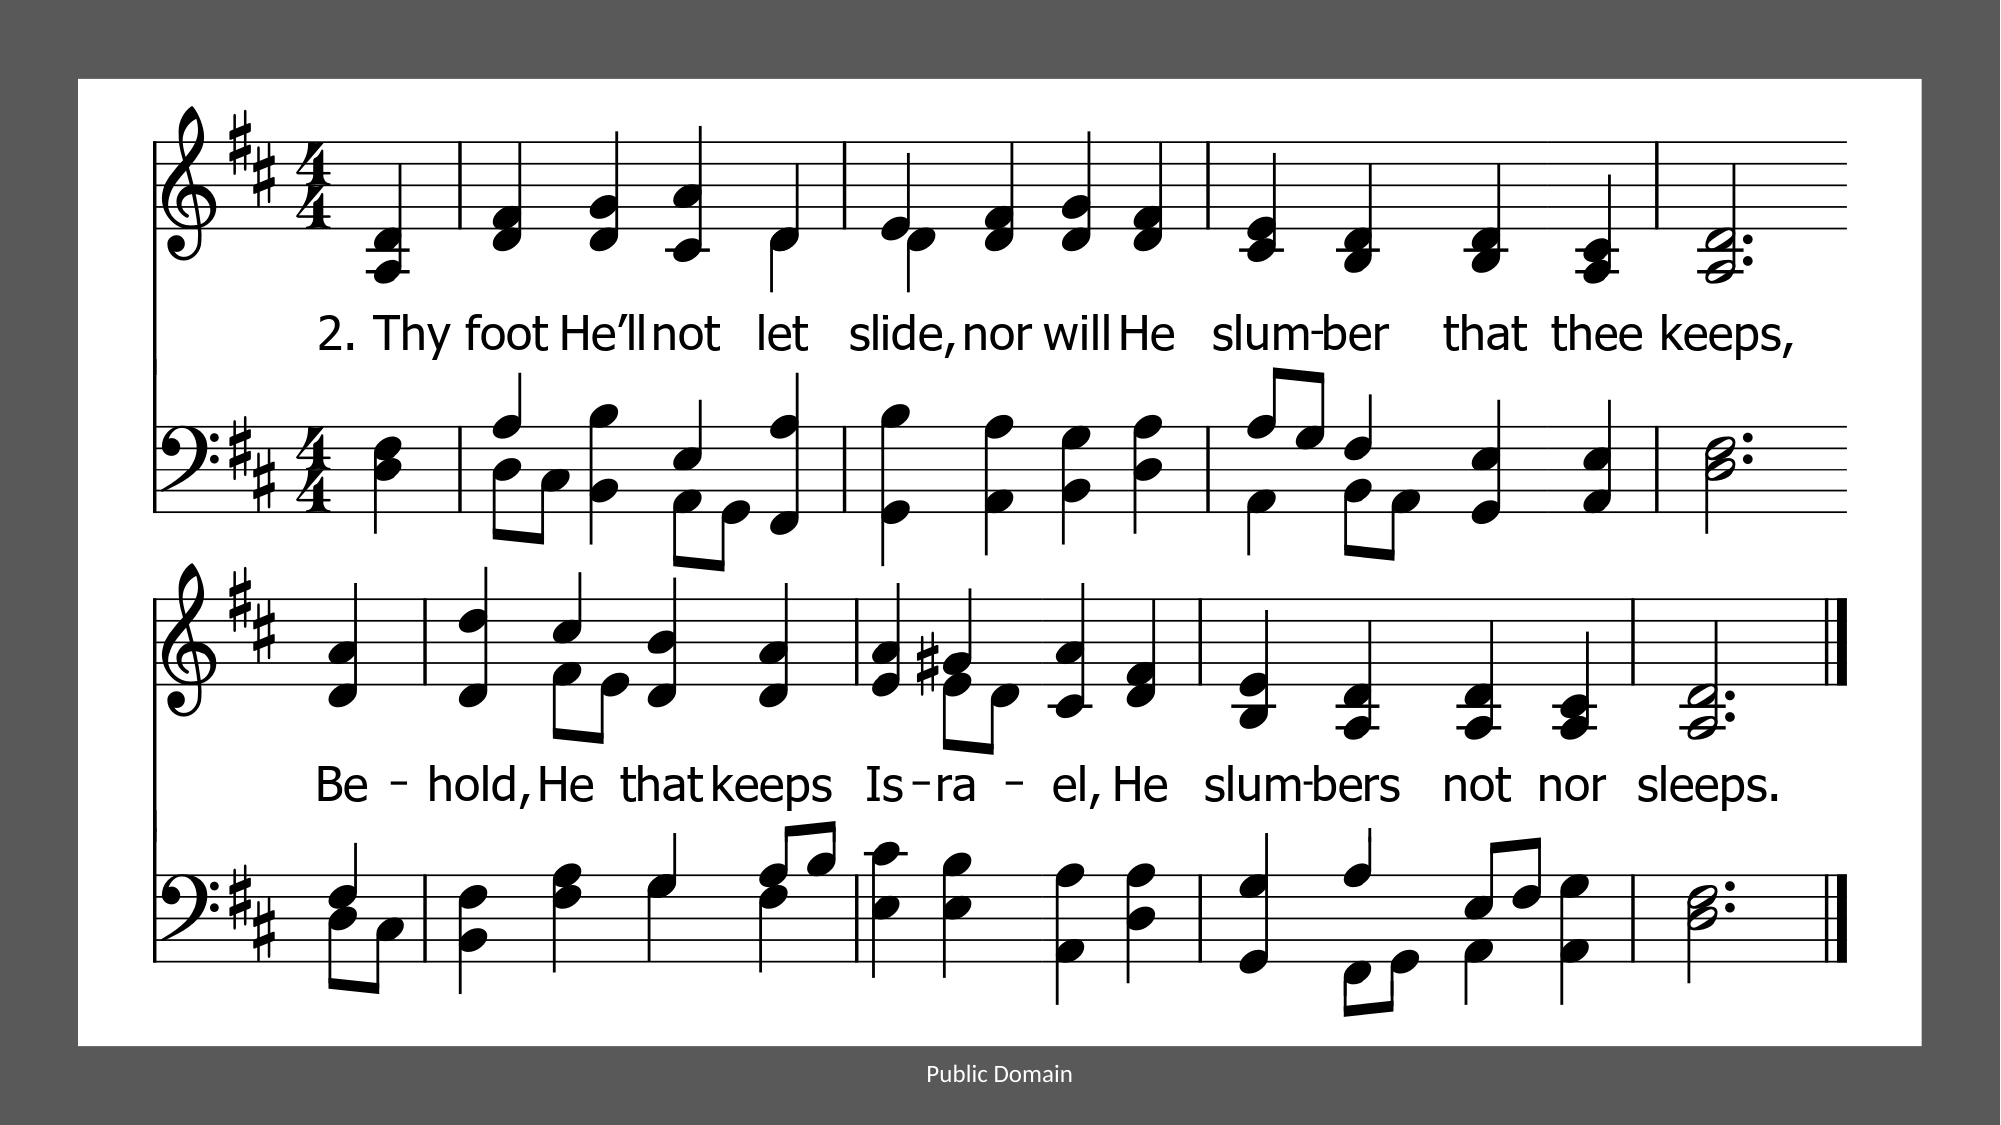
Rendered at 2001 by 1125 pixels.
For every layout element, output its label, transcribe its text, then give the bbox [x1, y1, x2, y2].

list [153, 105, 1847, 1020]
text_box [0, 0, 2000, 1125]
text_box [77, 78, 1923, 1047]
footer Public Domain [662, 1042, 1338, 1103]
